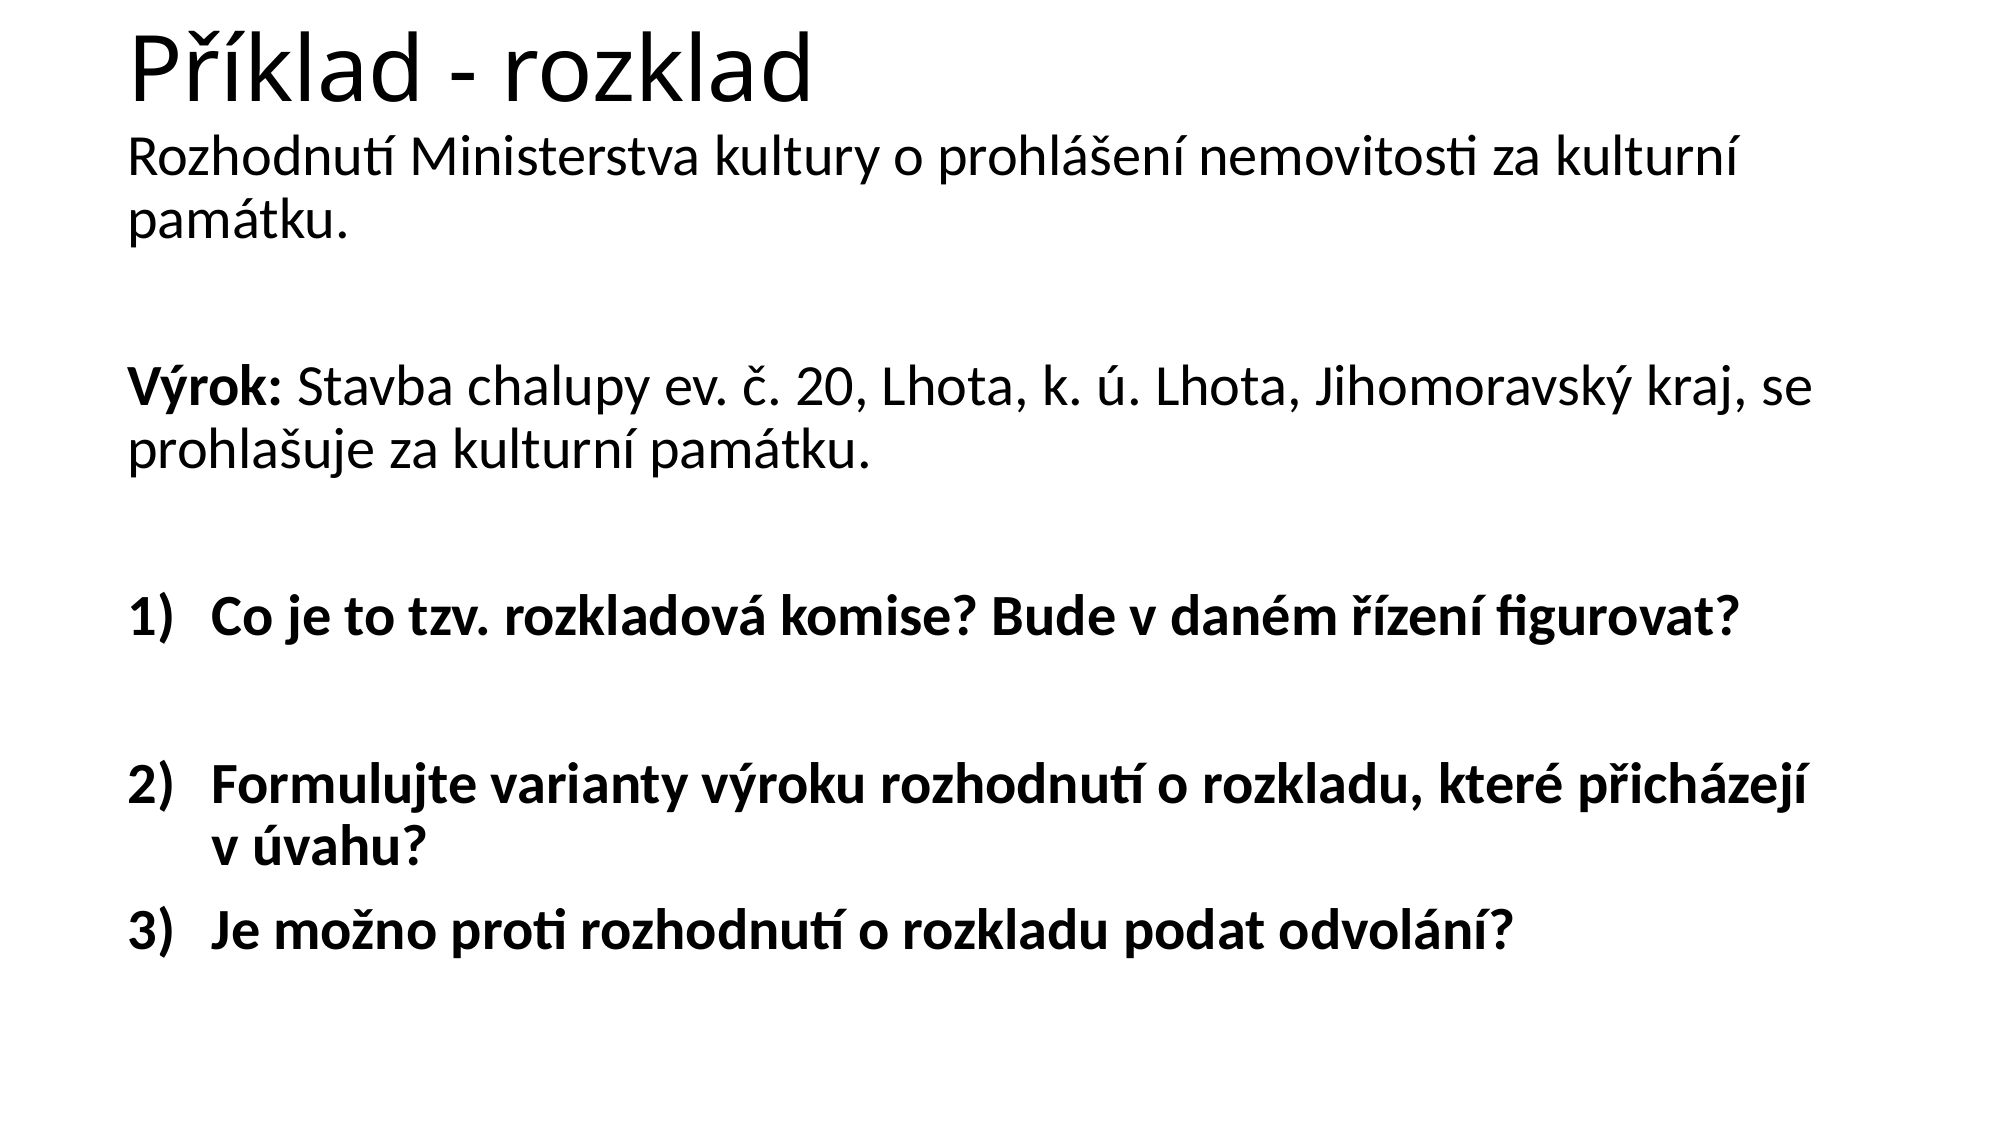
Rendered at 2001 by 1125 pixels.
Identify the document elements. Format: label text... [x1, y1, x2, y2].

list Rozhodnutí Ministerstva kultury o prohlášení nemovitosti za kulturní památku. Výrok: Stavba chalupy ev. č. 20, Lhota, k. ú. Lhota, Jihomoravský kraj, se prohlašuje za kulturní památku. Co je to tzv. rozkladová komise? Bude v daném řízení figurovat? Formulujte varianty výroku rozhodnutí o rozkladu, které přicházejí v úvahu? Je možno proti rozhodnutí o rozkladu podat odvolání? [112, 117, 1838, 1050]
title Příklad - rozklad [112, 0, 1838, 117]
